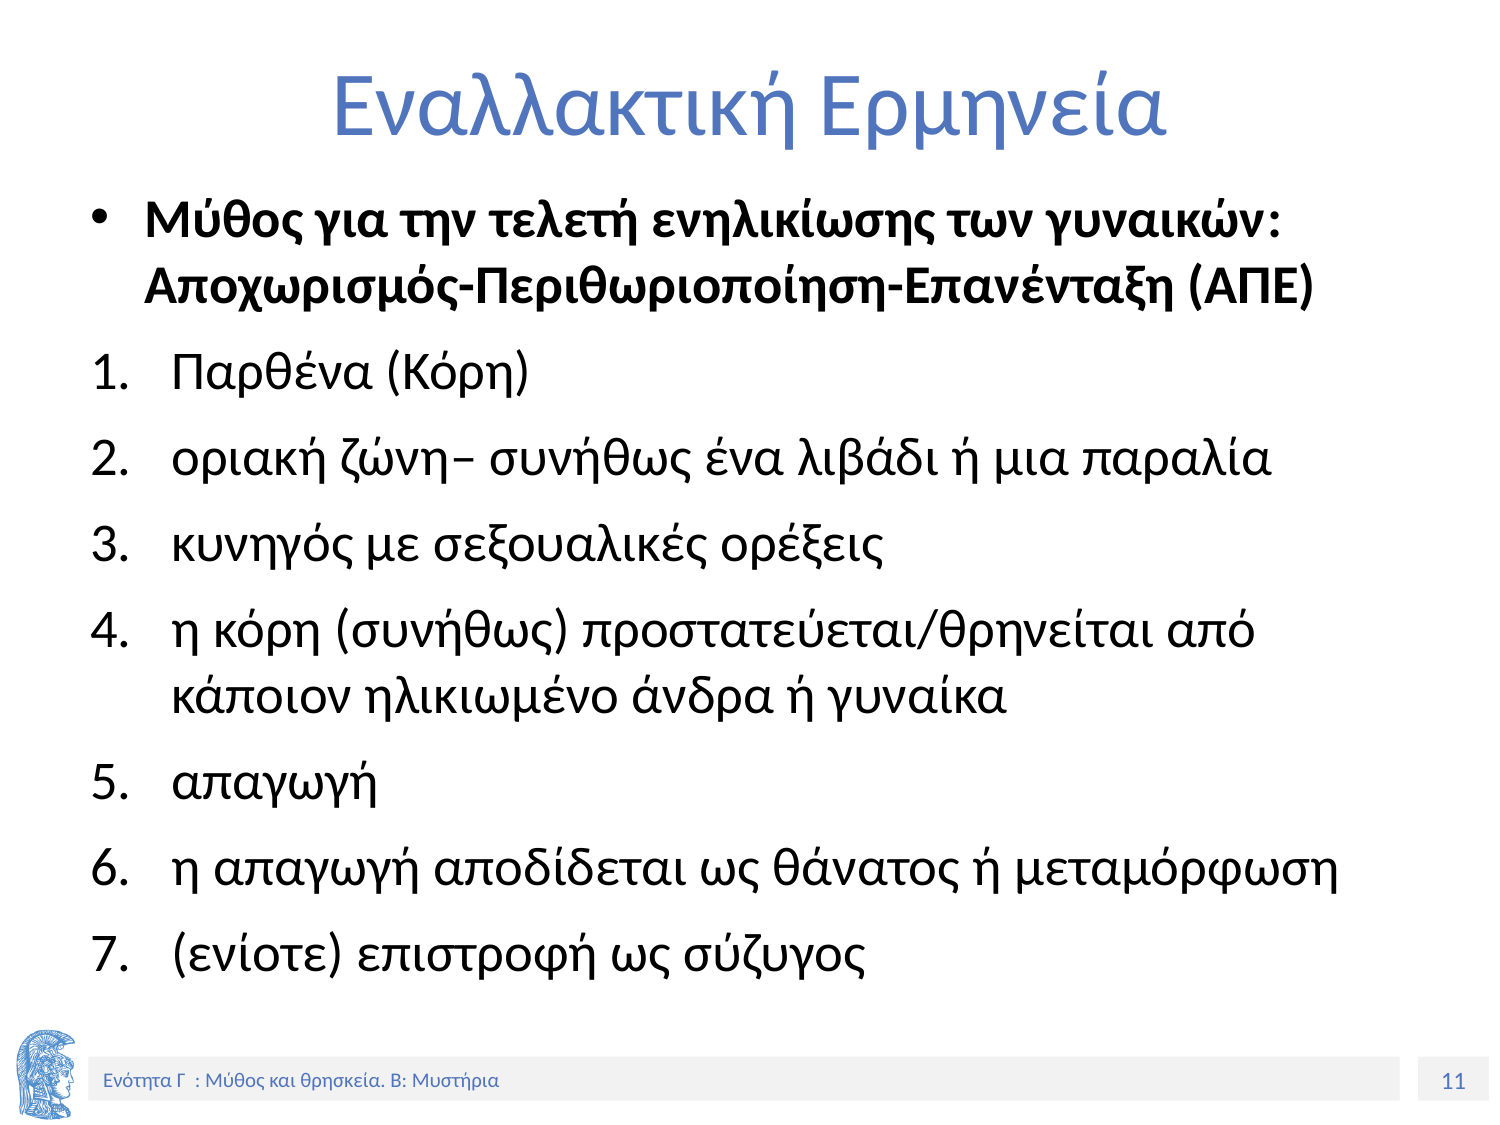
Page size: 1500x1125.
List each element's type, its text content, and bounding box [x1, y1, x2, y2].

title Εναλλακτική Ερμηνεία [75, 45, 1425, 153]
picture [9, 1026, 81, 1120]
list Μύθος για την τελετή ενηλικίωσης των γυναικών: Αποχωρισμός-Περιθωριοποίηση-Επανένταξη (ΑΠΕ) Παρθένα (Κόρη) οριακή ζώνη– συνήθως ένα λιβάδι ή μια παραλία κυνηγός με σεξουαλικές ορέξεις η κόρη (συνήθως) προστατεύεται/θρηνείται από κάποιον ηλικιωμένο άνδρα ή γυναίκα απαγωγή η απαγωγή αποδίδεται ως θάνατος ή μεταμόρφωση (ενίοτε) επιστροφή ως σύζυγος [75, 175, 1425, 1005]
